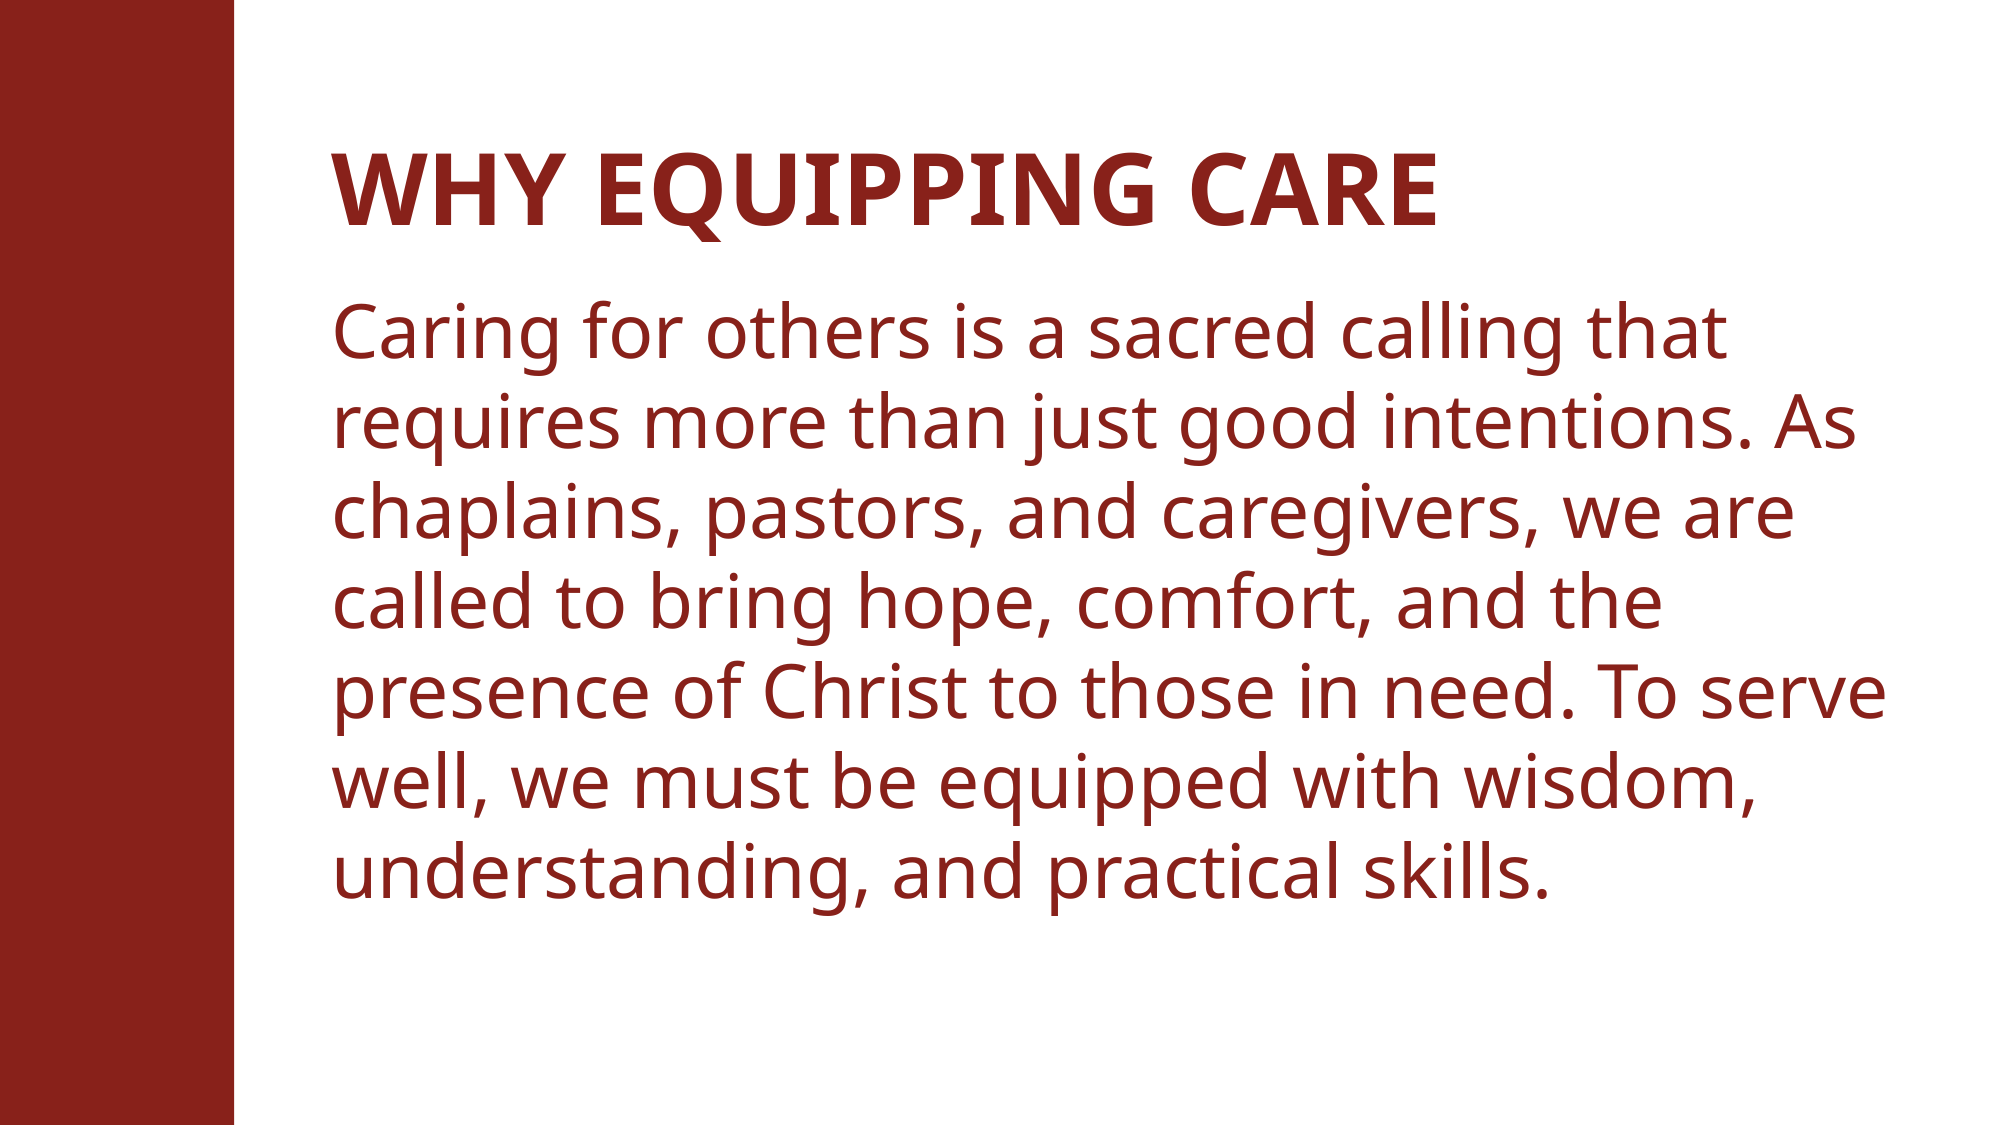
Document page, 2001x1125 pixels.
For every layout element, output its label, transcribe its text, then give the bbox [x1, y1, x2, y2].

text_box WHY EQUIPPING CARE [316, 117, 1766, 253]
text_box Caring for others is a sacred calling that requires more than just good intentions. As chaplains, pastors, and caregivers, we are called to bring hope, comfort, and the presence of Christ to those in need. To serve well, we must be equipped with wisdom, understanding, and practical skills. [316, 275, 1918, 966]
text_box [0, 0, 236, 1125]
